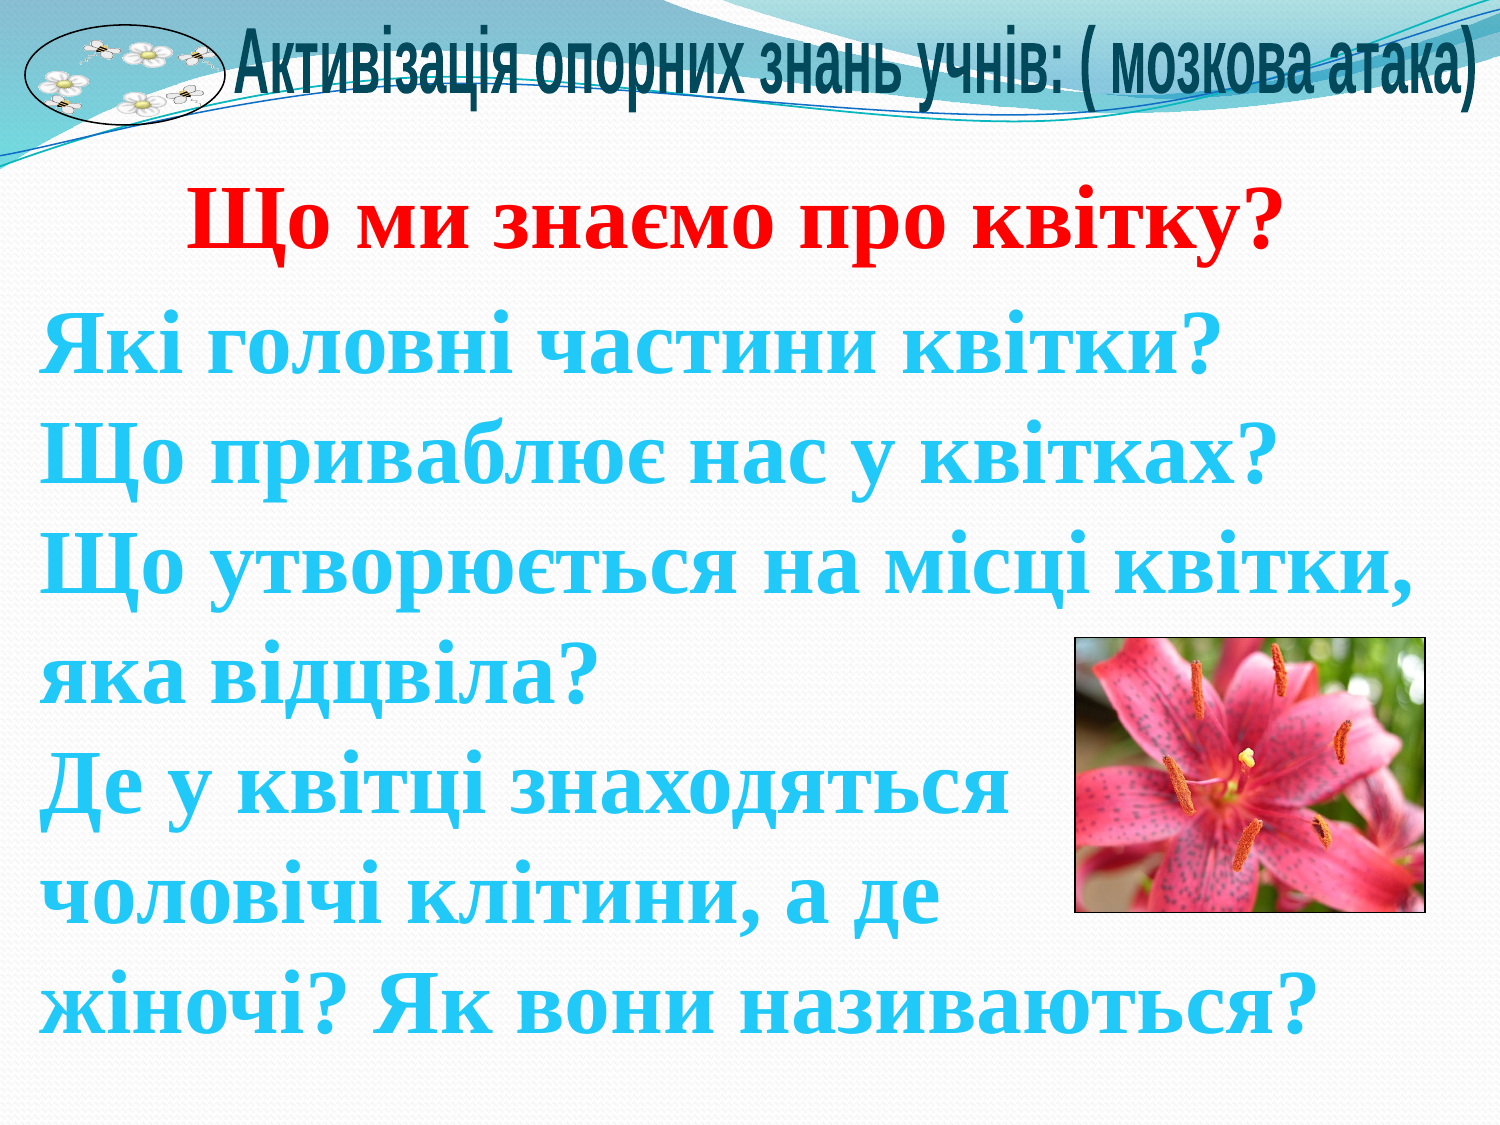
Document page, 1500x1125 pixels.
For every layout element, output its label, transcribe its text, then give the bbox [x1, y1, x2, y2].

text_box [1074, 637, 1425, 913]
text_box Що ми знаємо про квітку? [24, 149, 1450, 274]
text_box [24, 24, 226, 125]
text_box Які головні частини квітки? Що приваблює нас у квітках? Що утворюється на місці квітки, яка відцвіла? Де у квітці знаходяться чоловічі клітини, а де жіночі? Як вони називаються? [24, 274, 1475, 1060]
